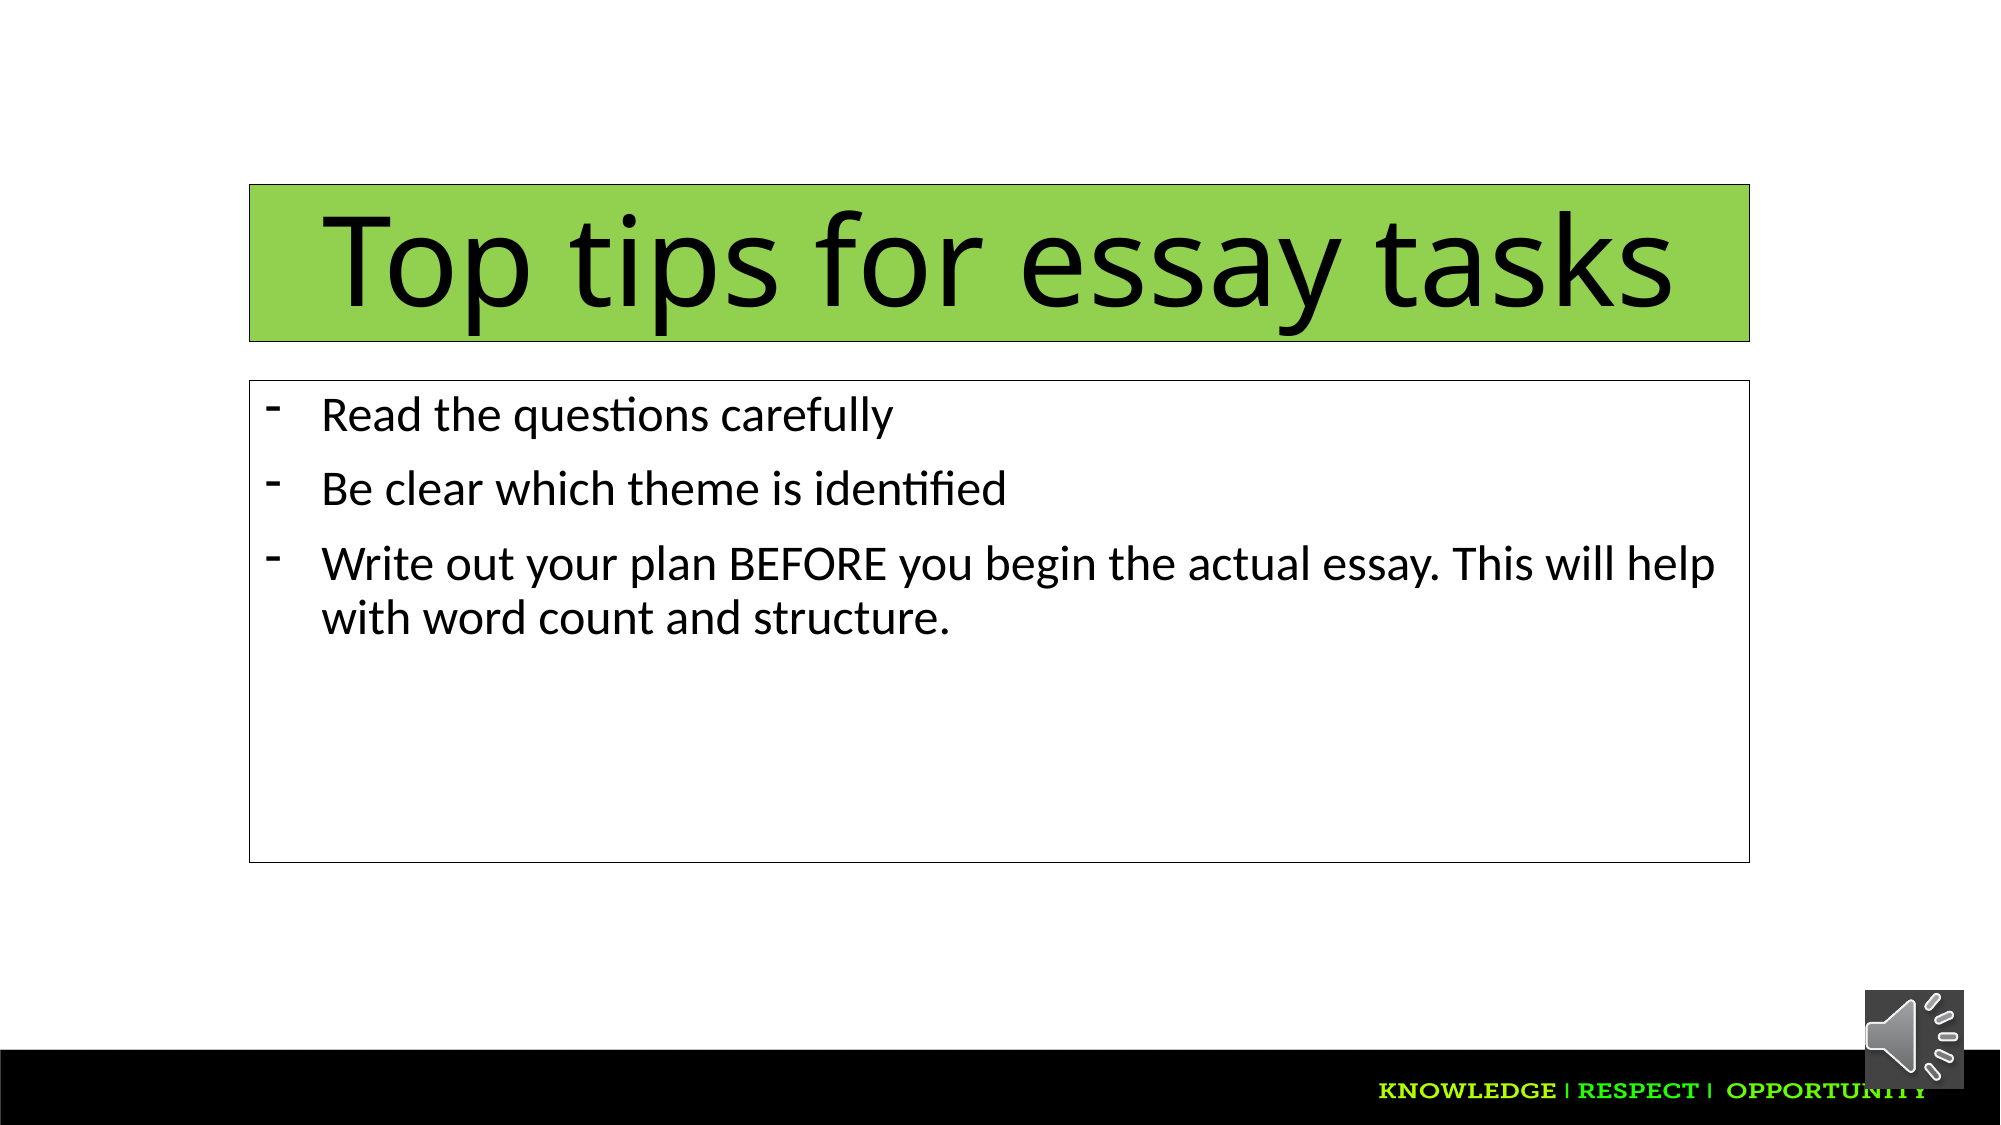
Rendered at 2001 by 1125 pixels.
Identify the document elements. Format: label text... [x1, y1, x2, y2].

picture [0, 989, 2000, 1125]
title Top tips for essay tasks [249, 184, 1750, 342]
subtitle Read the questions carefully Be clear which theme is identified Write out your plan BEFORE you begin the actual essay. This will help with word count and structure. [249, 380, 1750, 863]
